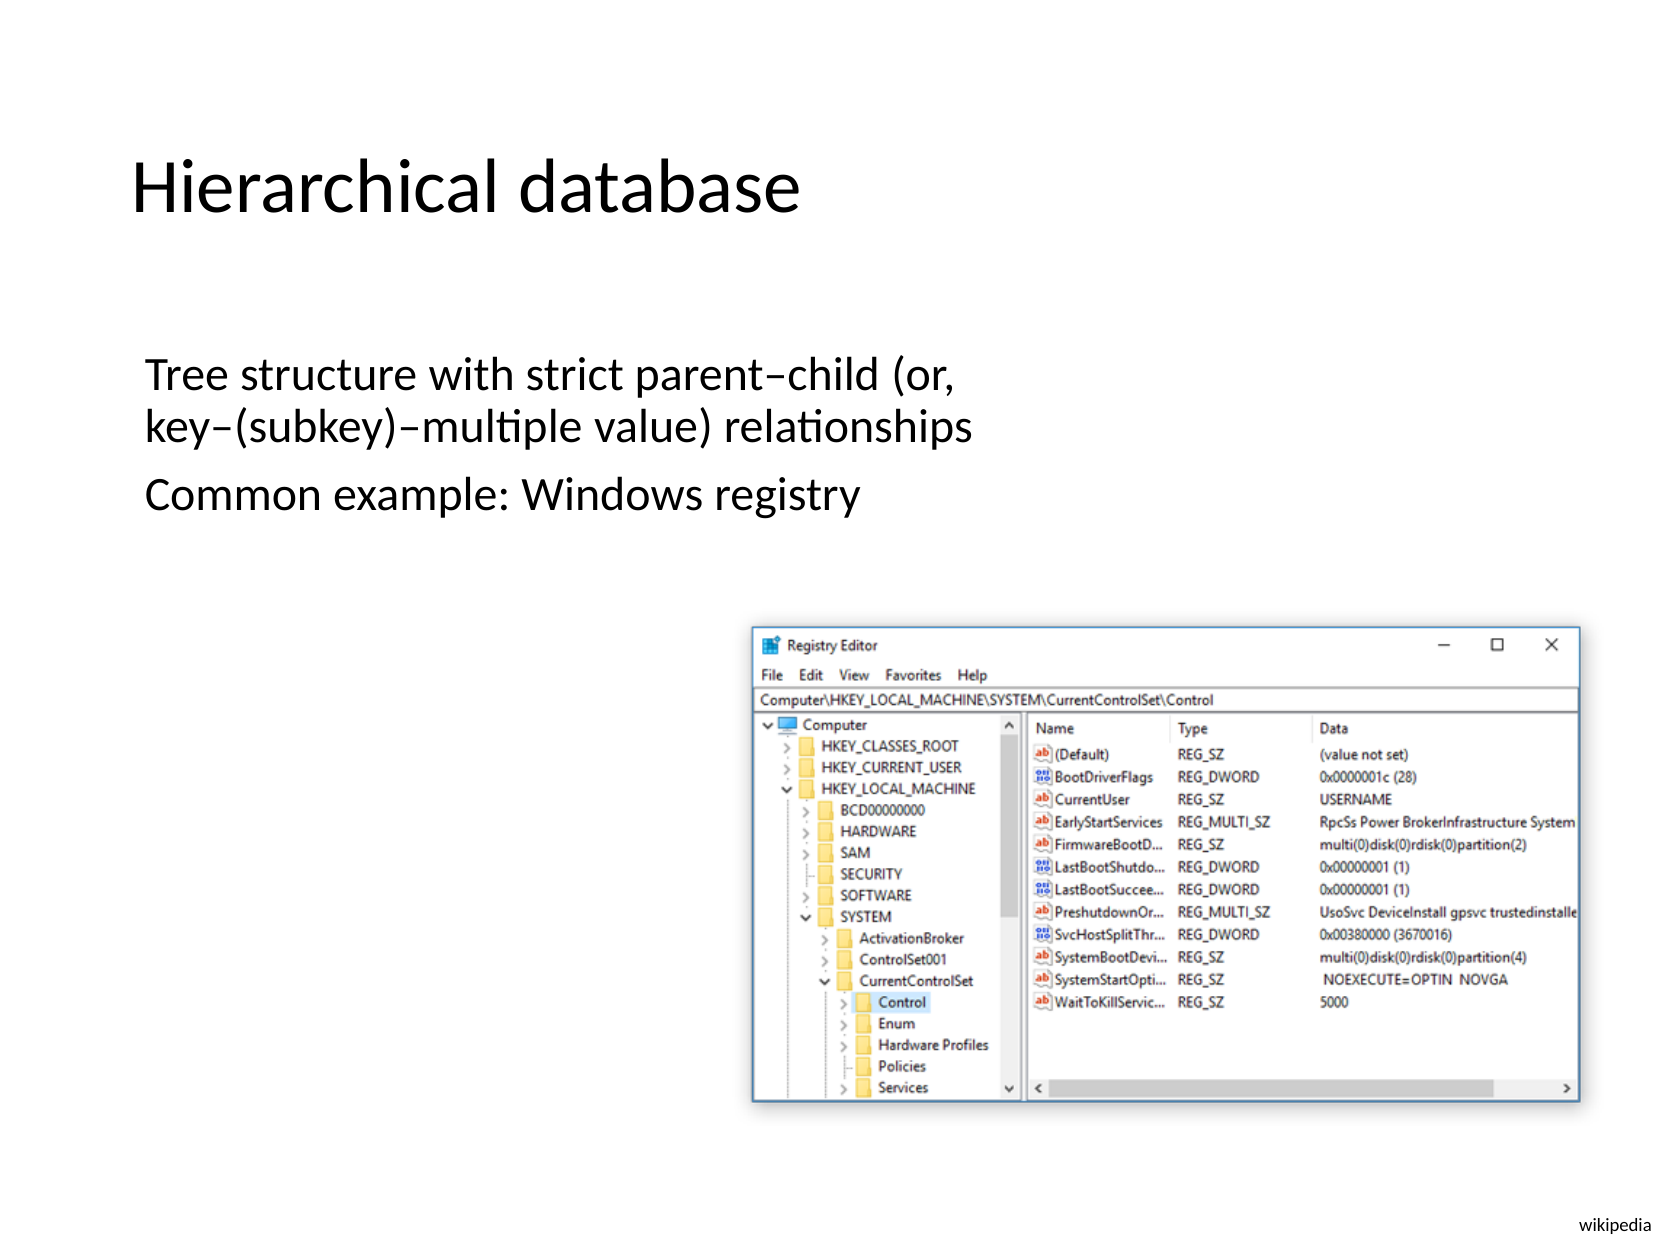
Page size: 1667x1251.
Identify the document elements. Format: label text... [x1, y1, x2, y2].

title Hierarchical database [114, 66, 1553, 309]
list Tree structure with strict parent–child (or, key–(subkey)–multiple value) relationships Common example: Windows registry [114, 332, 1010, 1126]
picture [731, 608, 1604, 1126]
text_box wikipedia [0, 1196, 1667, 1250]
